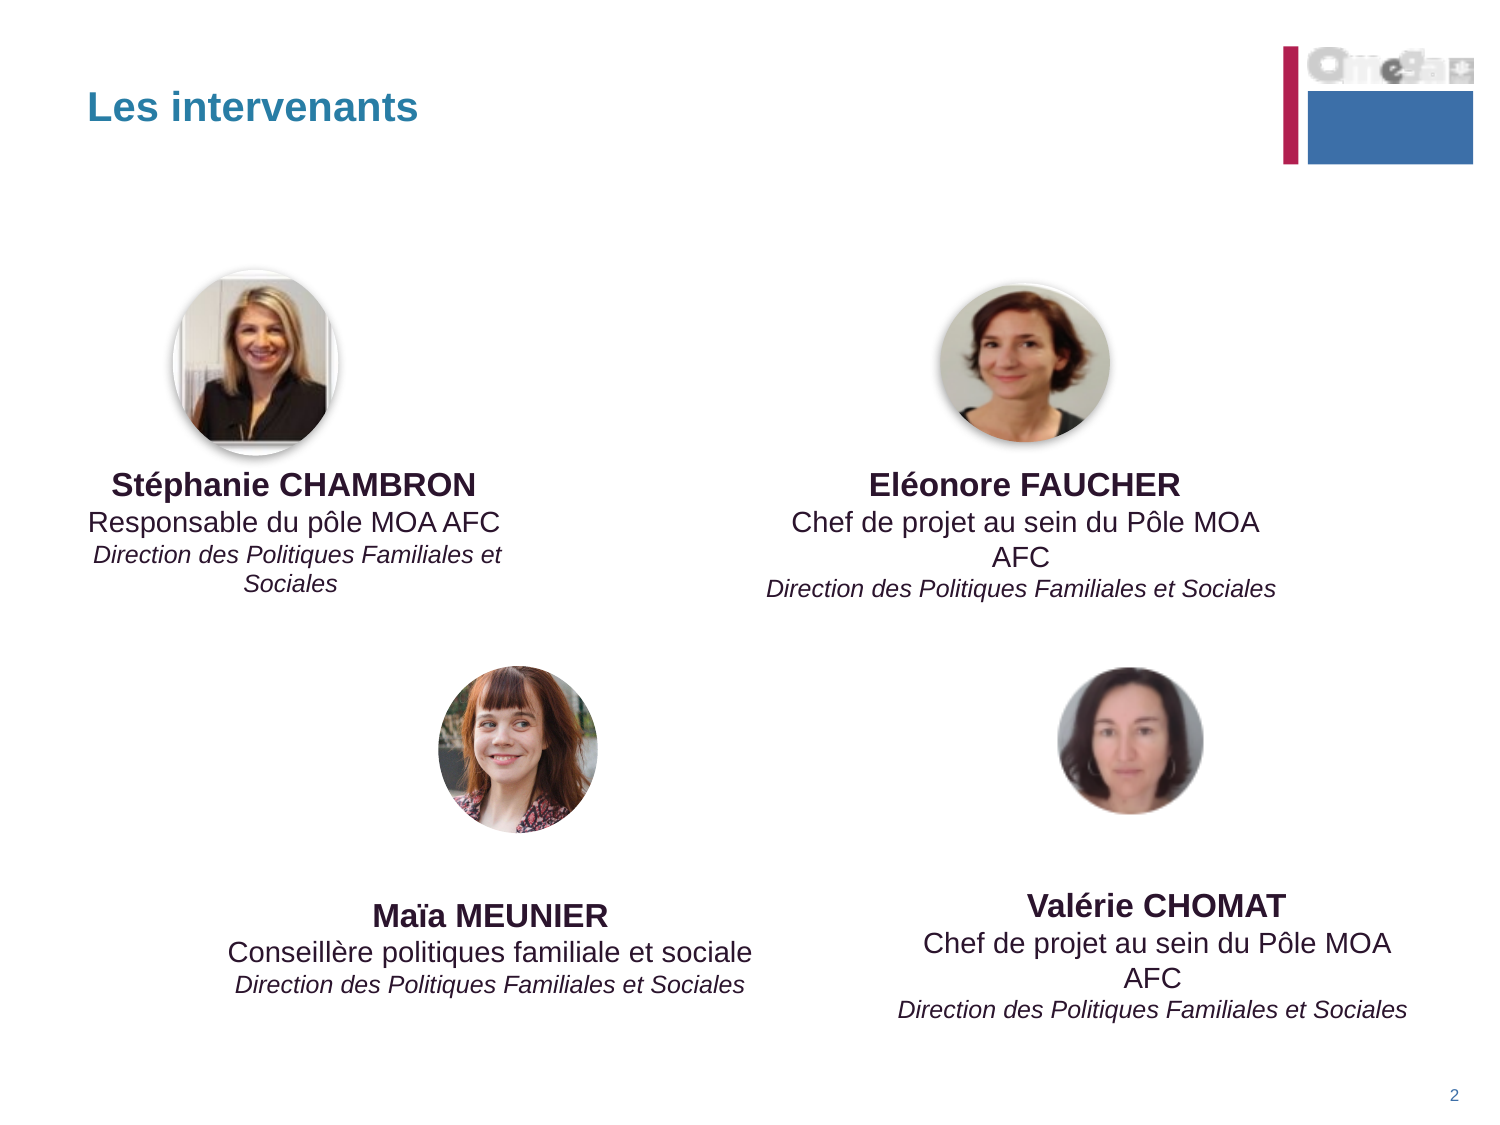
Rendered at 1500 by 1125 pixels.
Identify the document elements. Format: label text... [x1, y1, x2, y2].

slide_number 2 [1409, 1063, 1500, 1125]
picture [1049, 665, 1211, 823]
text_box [29, 269, 1310, 638]
text_box Maïa MEUNIER Conseillère politiques familiale et sociale Direction des Politiques Familiales et Sociales [206, 886, 775, 1007]
text_box Valérie CHOMAT Chef de projet au sein du Pôle MOA AFC Direction des Politiques Familiales et Sociales [872, 876, 1441, 1067]
picture [437, 665, 599, 834]
picture [1307, 47, 1474, 84]
title Les intervenants [71, 46, 1267, 165]
